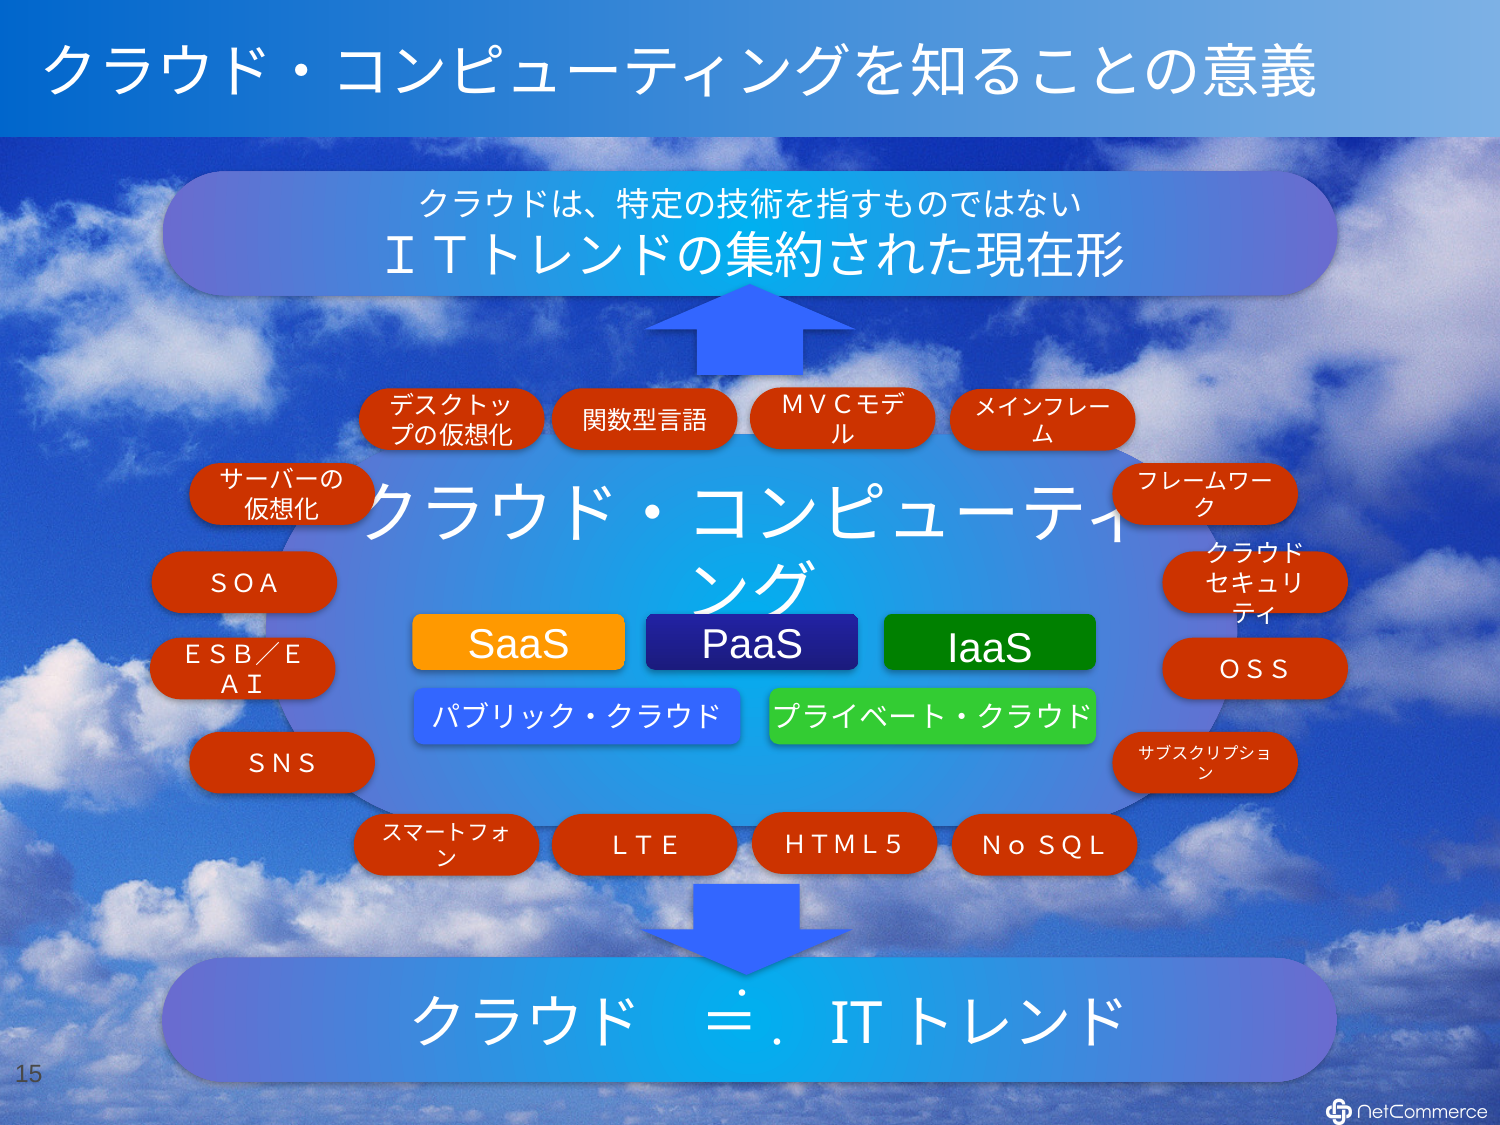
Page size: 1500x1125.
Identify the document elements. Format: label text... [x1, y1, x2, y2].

text_box プライベート・クラウド [769, 687, 1097, 745]
text_box サーバーの 仮想化 [189, 463, 375, 525]
text_box 関数型言語 [551, 388, 738, 450]
text_box サブスクリプション [1112, 731, 1298, 794]
title クラウド・コンピューティングを知ることの意義 [24, 24, 1376, 113]
text_box SaaS [412, 613, 625, 670]
text_box ＳＮＳ [189, 731, 375, 794]
text_box ＭＶＣモデル [749, 387, 936, 450]
text_box ＯＳＳ [1162, 637, 1348, 700]
text_box メインフレーム [949, 388, 1136, 451]
text_box パブリック・クラウド [413, 687, 741, 745]
text_box ＨＴＭＬ５ [751, 812, 938, 874]
text_box ＳＯＡ [151, 551, 338, 614]
text_box PaaS [645, 613, 859, 670]
text_box クラウド セキュリティ [1162, 551, 1348, 614]
text_box スマートフォン [353, 813, 540, 876]
picture [0, 137, 1500, 1125]
text_box ＬＴＥ [551, 813, 738, 876]
text_box Ｎｏ ＳＱＬ [951, 813, 1138, 876]
text_box ＥＳＢ／ＥＡＩ [149, 637, 336, 700]
text_box デスクトップの仮想化 [358, 388, 545, 450]
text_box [0, 883, 1338, 1125]
text_box クラウド・コンピューティング [266, 434, 1238, 826]
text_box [162, 171, 1338, 376]
text_box フレームワーク [1112, 463, 1298, 525]
text_box IaaS [883, 613, 1097, 670]
